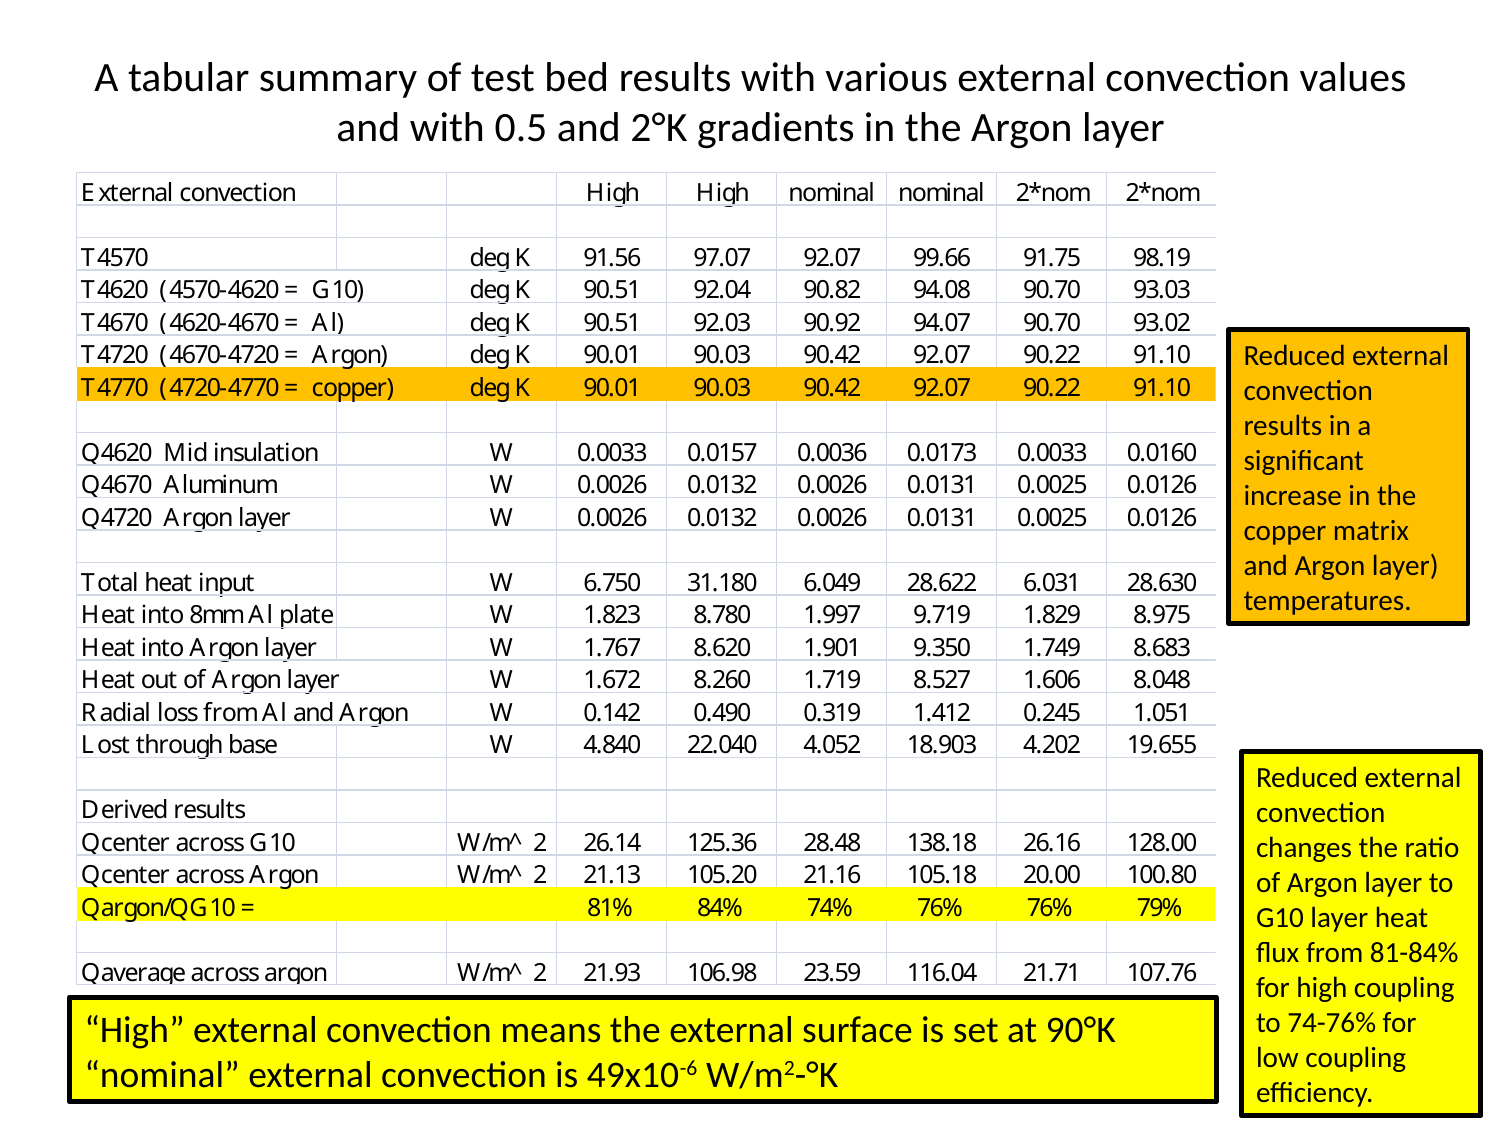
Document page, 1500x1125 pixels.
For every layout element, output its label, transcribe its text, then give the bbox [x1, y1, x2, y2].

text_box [75, 171, 1218, 986]
text_box Reduced external convection results in a significant increase in the copper matrix and Argon layer) temperatures. [1228, 329, 1469, 624]
text_box “High” external convection means the external surface is set at 90°K “nominal” external convection is 49x10-6 W/m2-°K [69, 997, 1217, 1102]
title A tabular summary of test bed results with various external convection values and with 0.5 and 2°K gradients in the Argon layer [75, 26, 1426, 173]
text_box Reduced external convection changes the ratio of Argon layer to G10 layer heat flux from 81-84% for high coupling to 74-76% for low coupling efficiency. [1241, 751, 1481, 1116]
